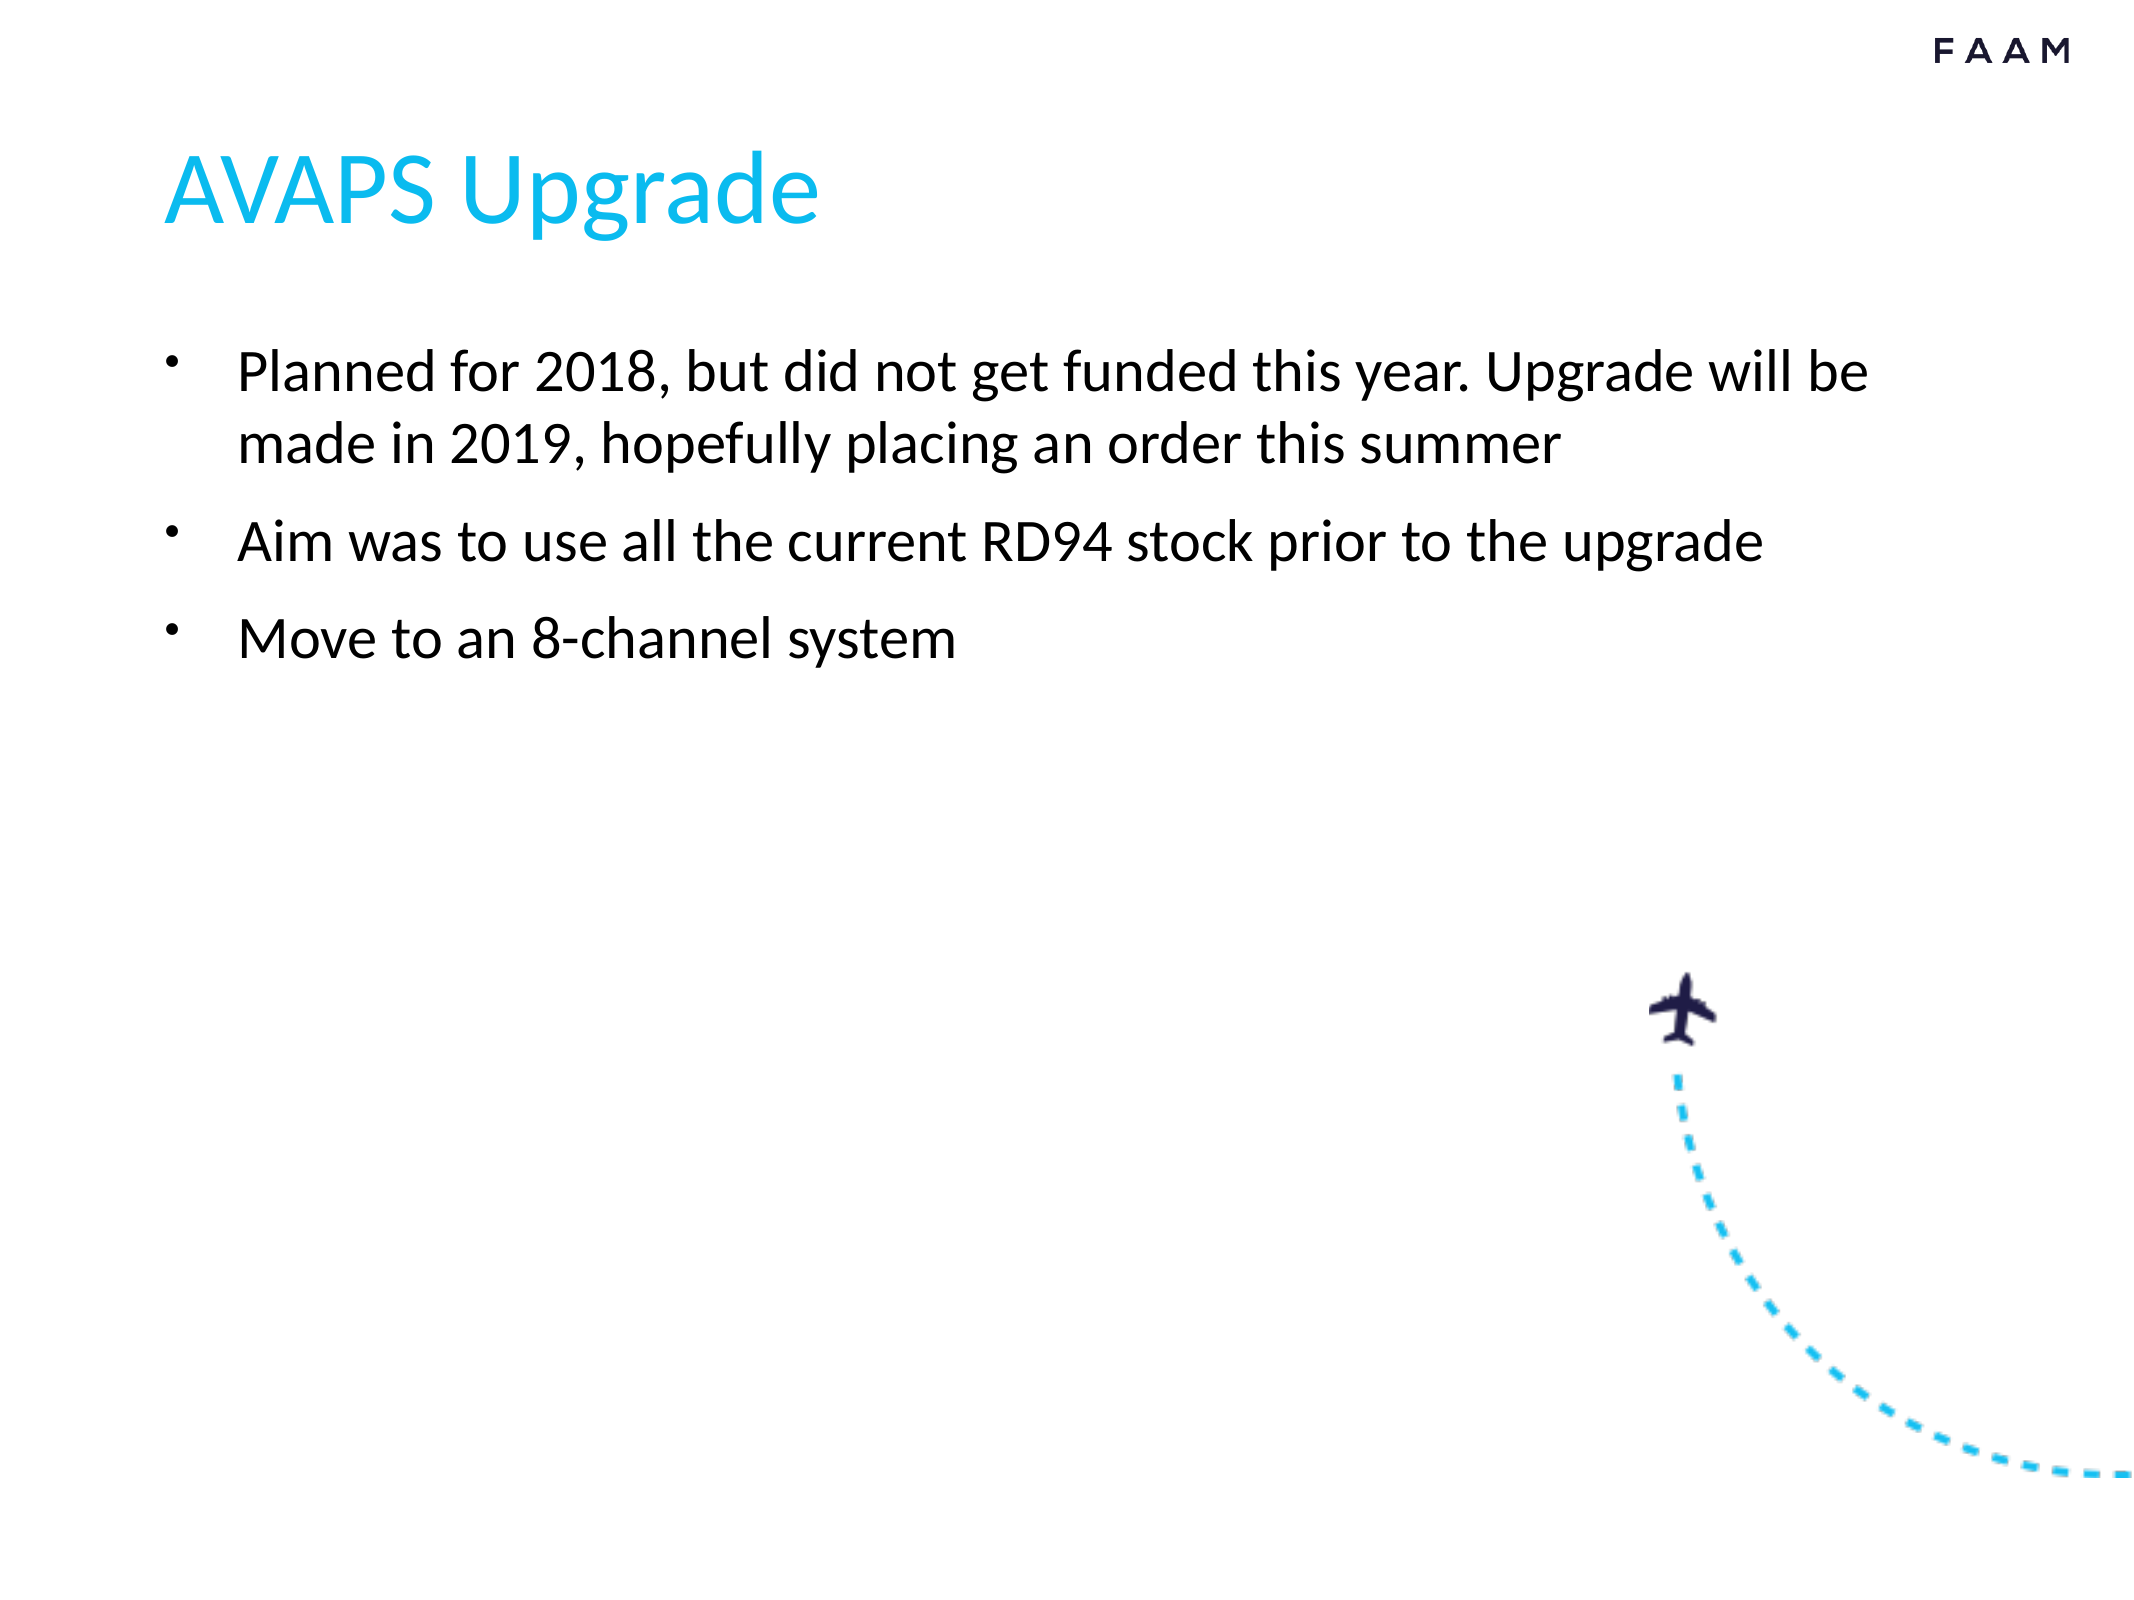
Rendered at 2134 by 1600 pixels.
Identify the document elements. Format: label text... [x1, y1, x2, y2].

title AVAPS Upgrade [155, 110, 1978, 276]
list Planned for 2018, but did not get funded this year. Upgrade will be made in 2019, hopefully placing an order this summer Aim was to use all the current RD94 stock prior to the upgrade Move to an 8-channel system [155, 322, 1978, 1355]
picture [1935, 37, 2069, 63]
